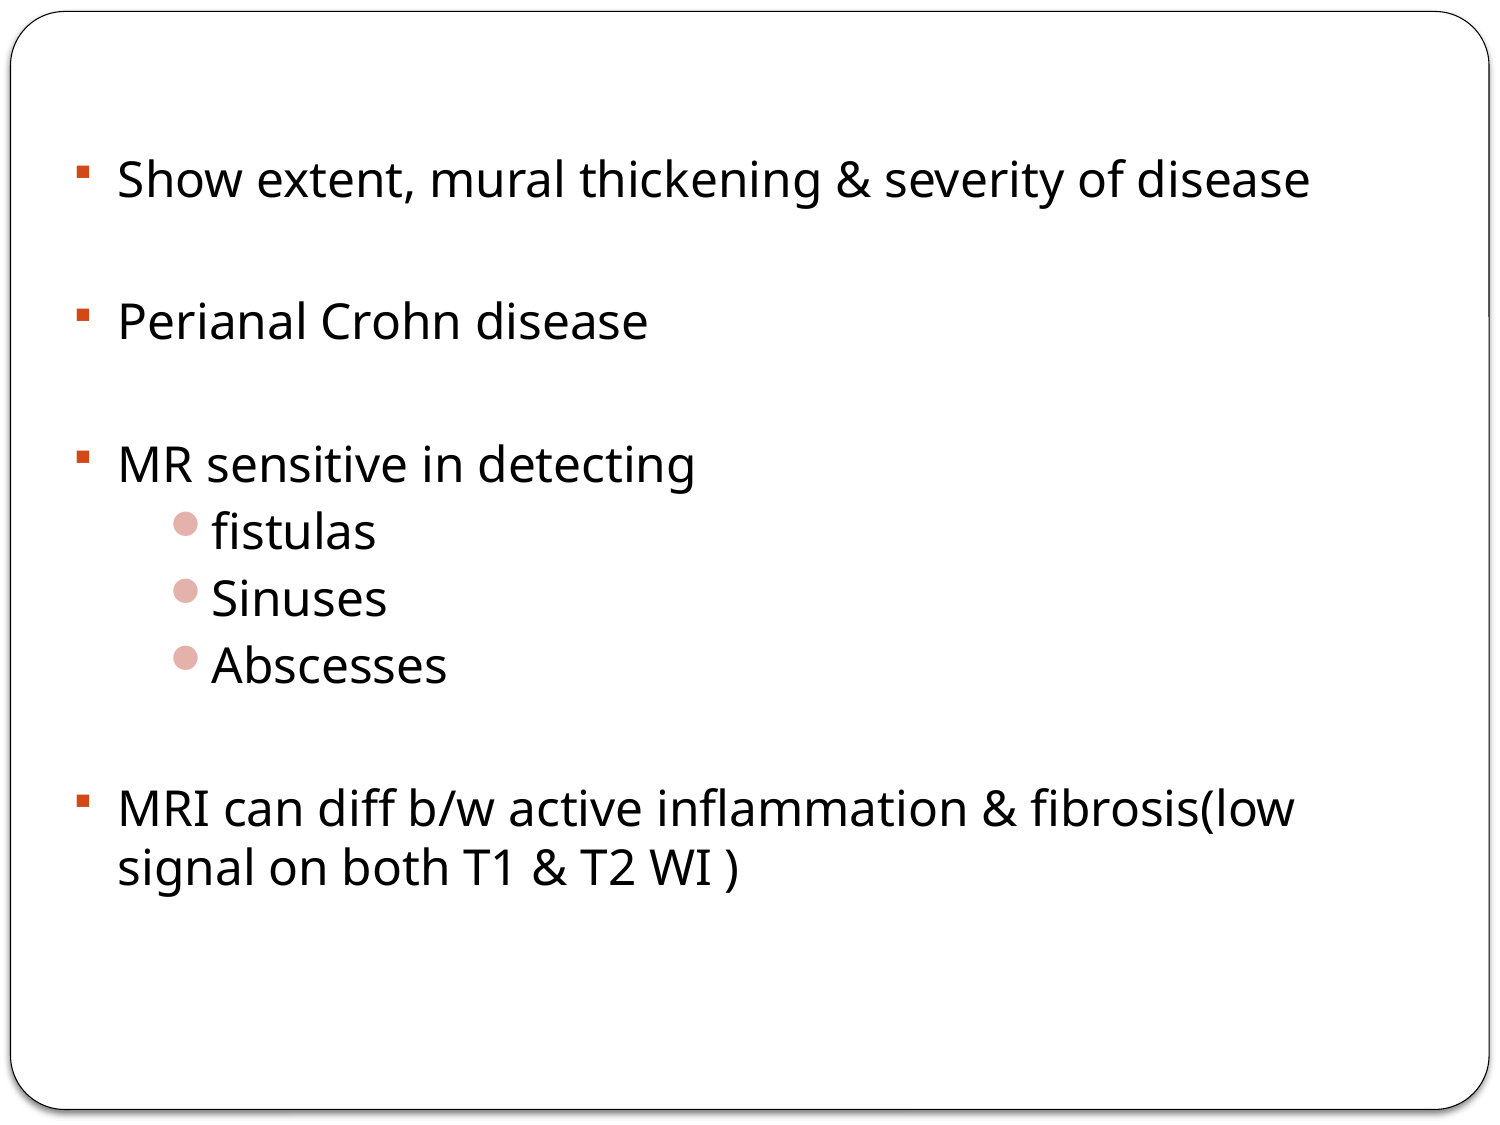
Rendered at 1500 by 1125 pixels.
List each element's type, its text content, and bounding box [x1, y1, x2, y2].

list Show extent, mural thickening & severity of disease Perianal Crohn disease MR sensitive in detecting fistulas Sinuses Abscesses MRI can diff b/w active inflammation & fibrosis(low signal on both T1 & T2 WI ) [58, 140, 1437, 906]
